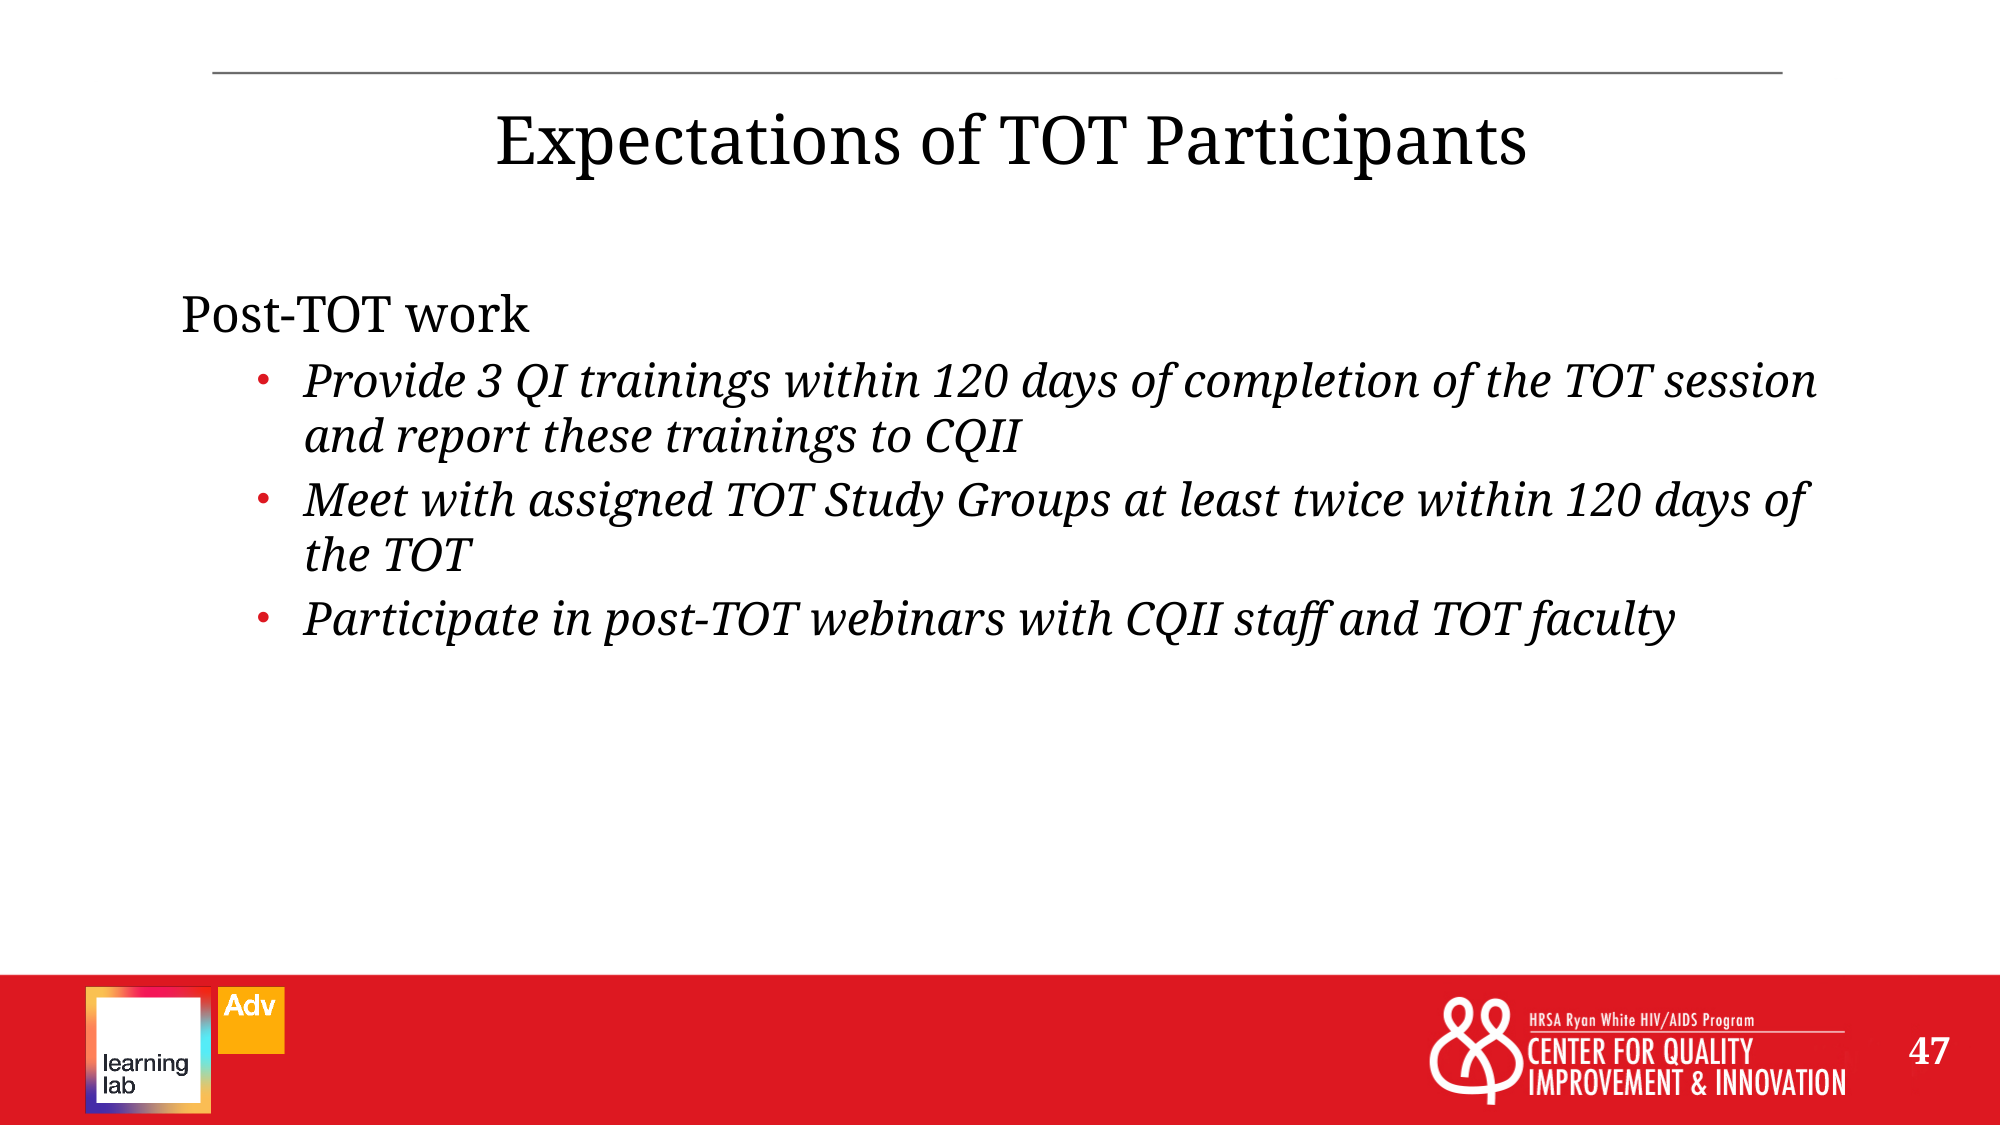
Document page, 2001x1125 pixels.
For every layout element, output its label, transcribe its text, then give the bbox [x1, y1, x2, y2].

picture [0, 0, 2000, 1125]
list Post-TOT work Provide 3 QI trainings within 120 days of completion of the TOT session and report these trainings to CQII Meet with assigned TOT Study Groups at least twice within 120 days of the TOT Participate in post-TOT webinars with CQII staff and TOT faculty [166, 275, 1867, 963]
title Expectations of TOT Participants [375, 75, 1650, 200]
